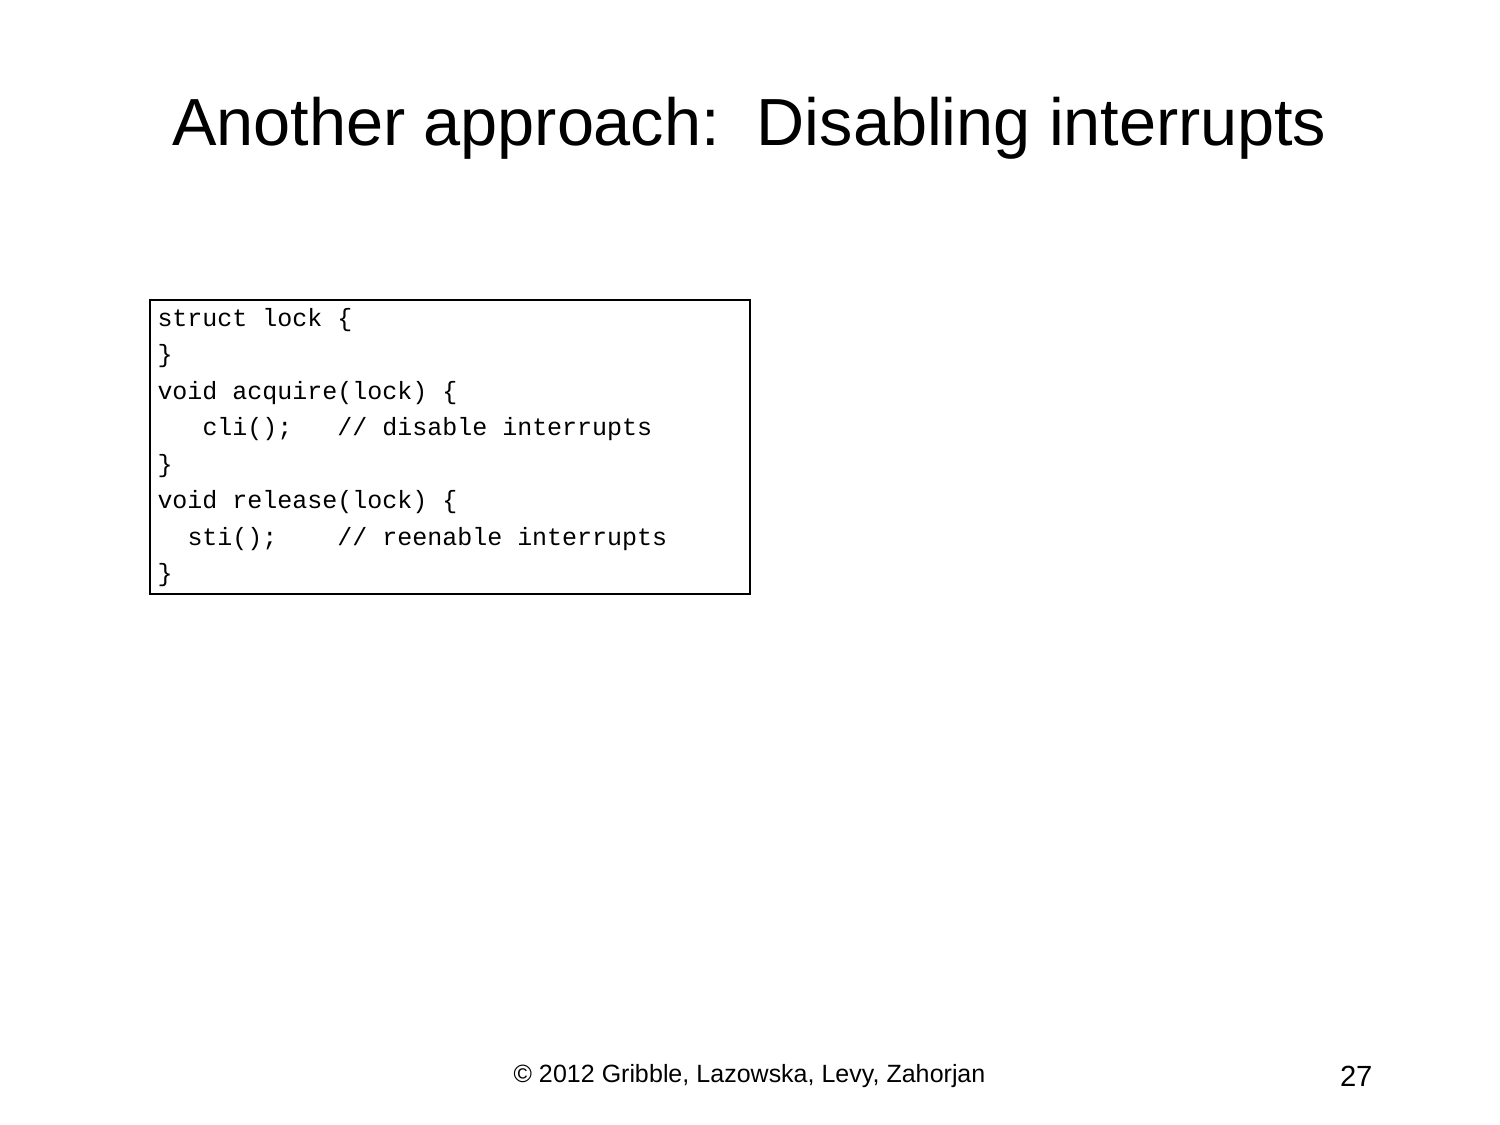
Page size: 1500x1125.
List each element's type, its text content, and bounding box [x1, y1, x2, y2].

slide_number 27 [1074, 1050, 1388, 1100]
footer © 2012 Gribble, Lazowska, Levy, Zahorjan [437, 1050, 1063, 1125]
title Another approach: Disabling interrupts [112, 62, 1388, 175]
text_box struct lock { } void acquire(lock) { cli(); // disable interrupts } void release(lock) { sti(); // reenable interrupts } [149, 299, 750, 594]
